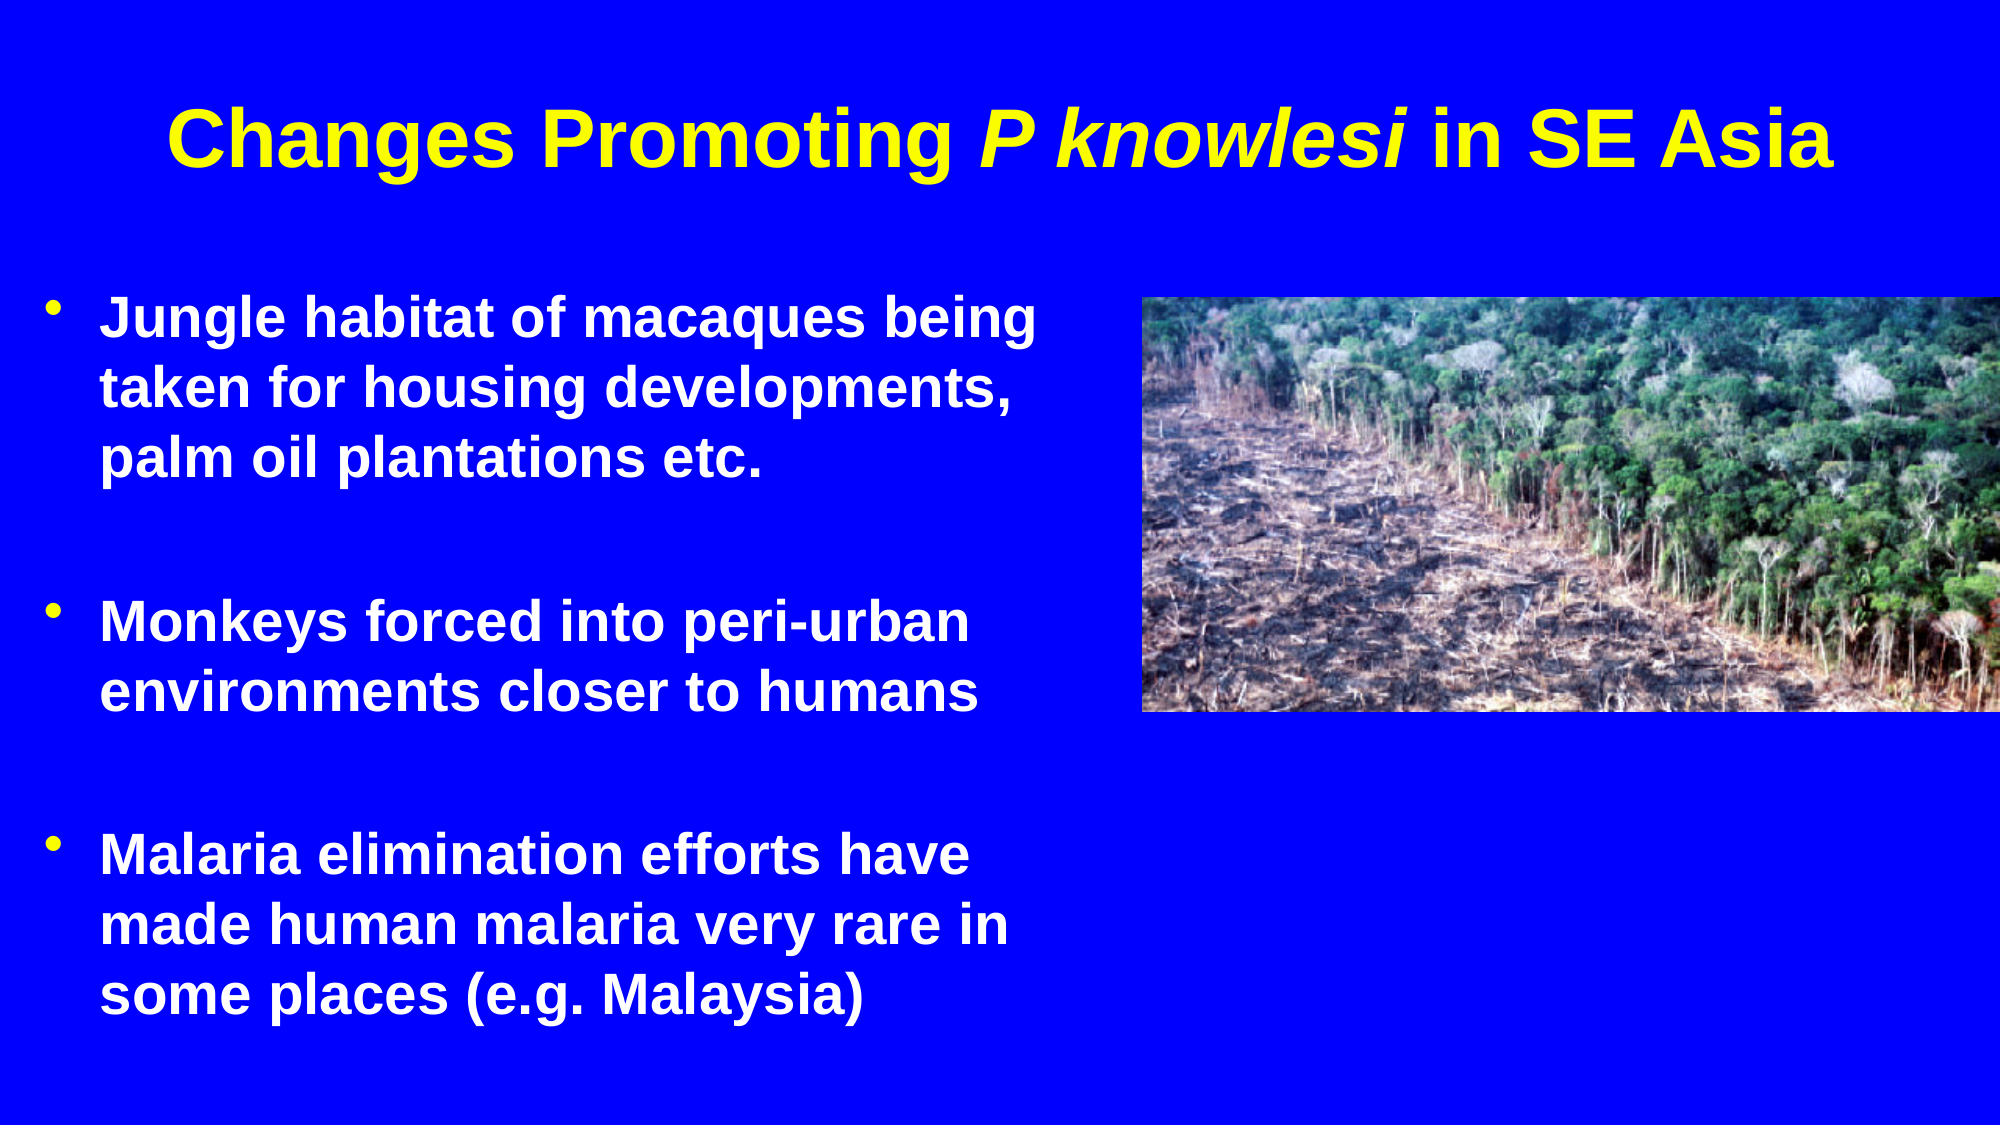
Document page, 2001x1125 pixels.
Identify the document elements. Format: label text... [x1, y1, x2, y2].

title Changes Promoting P knowlesi in SE Asia [0, 40, 2000, 229]
list Jungle habitat of macaques being taken for housing developments, palm oil plantations etc. Monkeys forced into peri-urban environments closer to humans Malaria elimination efforts have made human malaria very rare in some places (e.g. Malaysia) [28, 272, 1060, 935]
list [1142, 297, 2000, 712]
